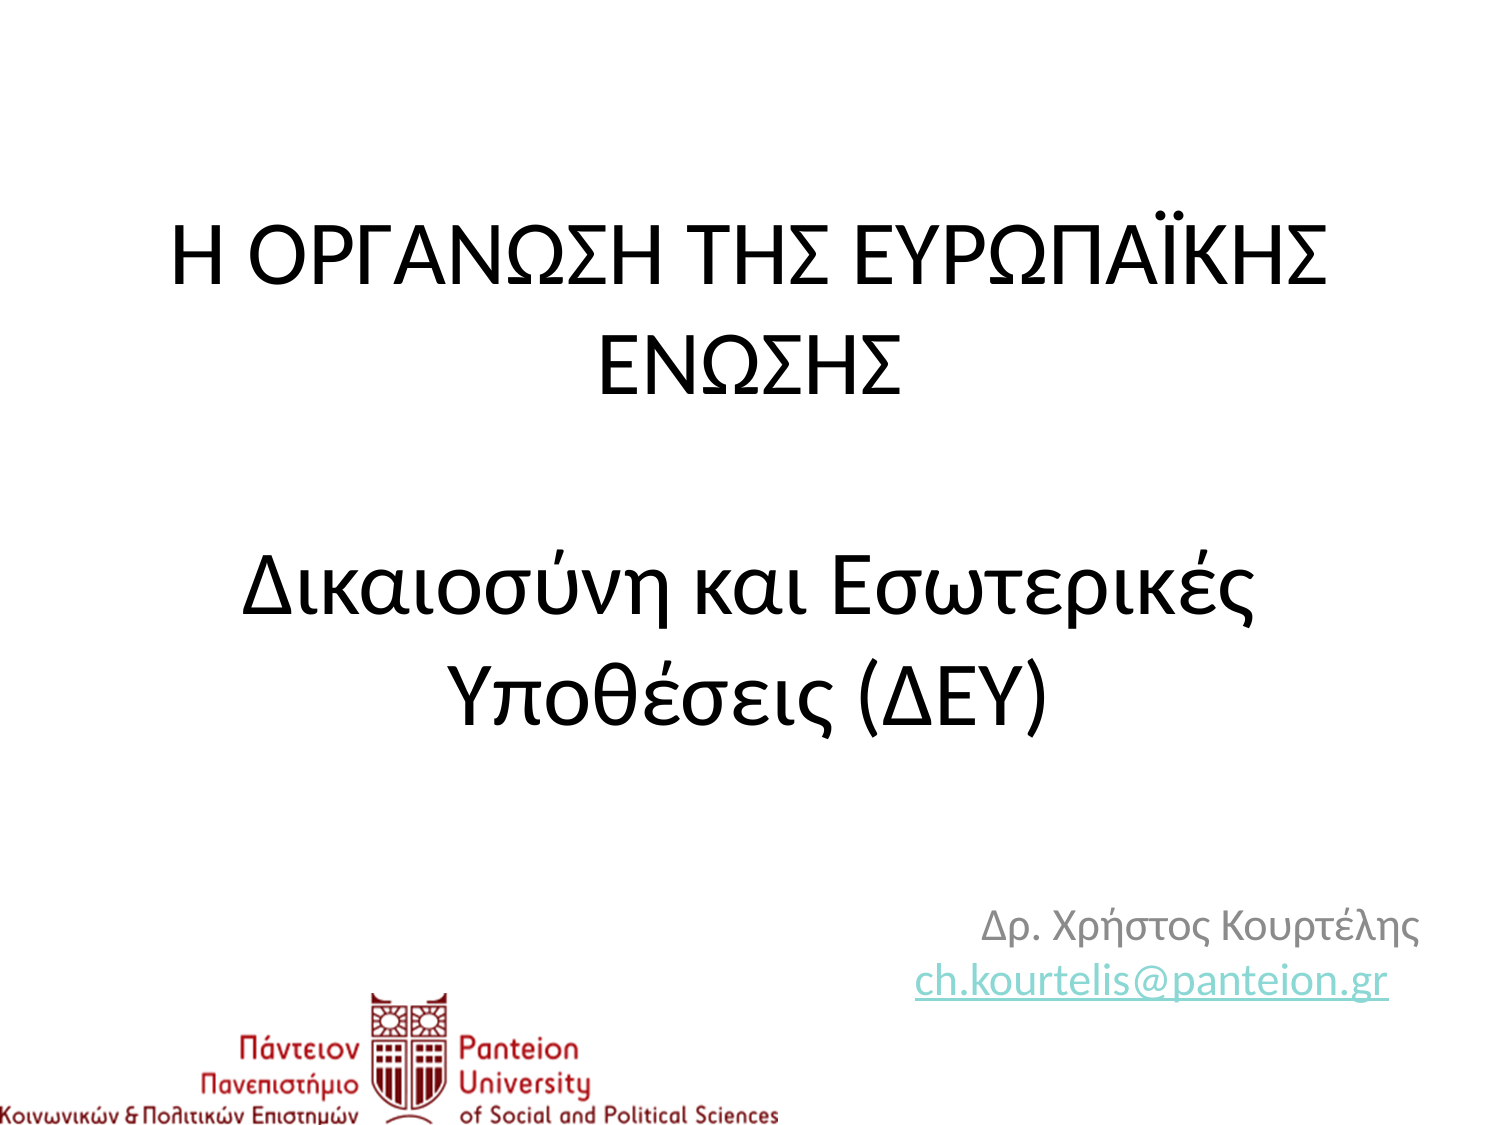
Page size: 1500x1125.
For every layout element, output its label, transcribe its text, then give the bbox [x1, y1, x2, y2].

title Η ΟΡΓΑΝΩΣΗ ΤΗΣ ΕΥΡΩΠΑΪΚΗΣ ΕΝΩΣΗΣ Δικαιοσύνη και Εσωτερικές Υποθέσεις (ΔΕΥ) [112, 66, 1388, 870]
subtitle Δρ. Χρήστος Κουρτέλης ch.kourtelis@panteion.gr [679, 822, 1436, 1071]
picture [0, 993, 778, 1125]
